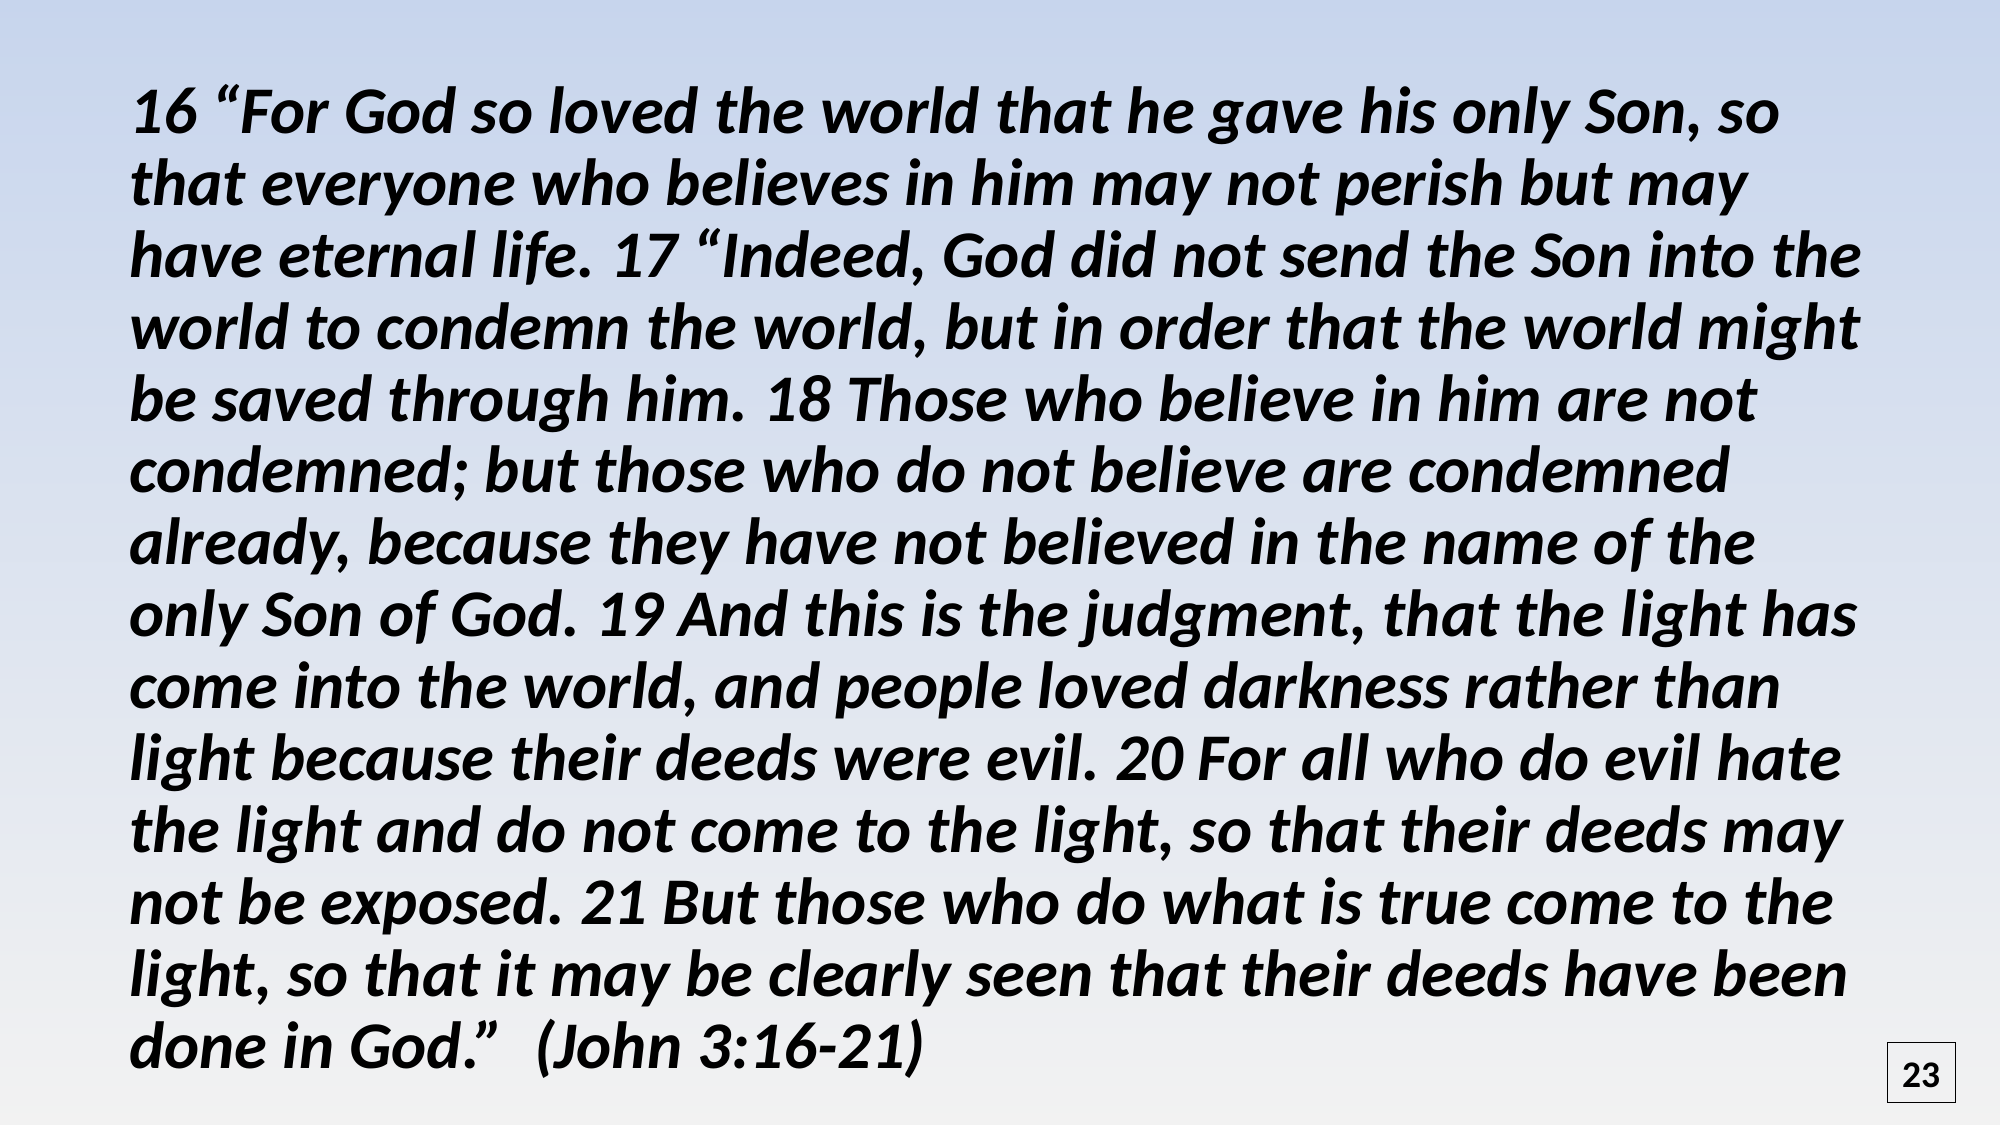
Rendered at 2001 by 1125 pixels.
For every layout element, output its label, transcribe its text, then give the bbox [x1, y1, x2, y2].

list 16 “For God so loved the world that he gave his only Son, so that everyone who believes in him may not perish but may have eternal life. 17 “Indeed, God did not send the Son into the world to condemn the world, but in order that the world might be saved through him. 18 Those who believe in him are not condemned; but those who do not believe are condemned already, because they have not believed in the name of the only Son of God. 19 And this is the judgment, that the light has come into the world, and people loved darkness rather than light because their deeds were evil. 20 For all who do evil hate the light and do not come to the light, so that their deeds may not be exposed. 21 But those who do what is true come to the light, so that it may be clearly seen that their deeds have been done in God.” (John 3:16-21) [114, 68, 1887, 954]
text_box 23 [1887, 1042, 1956, 1103]
